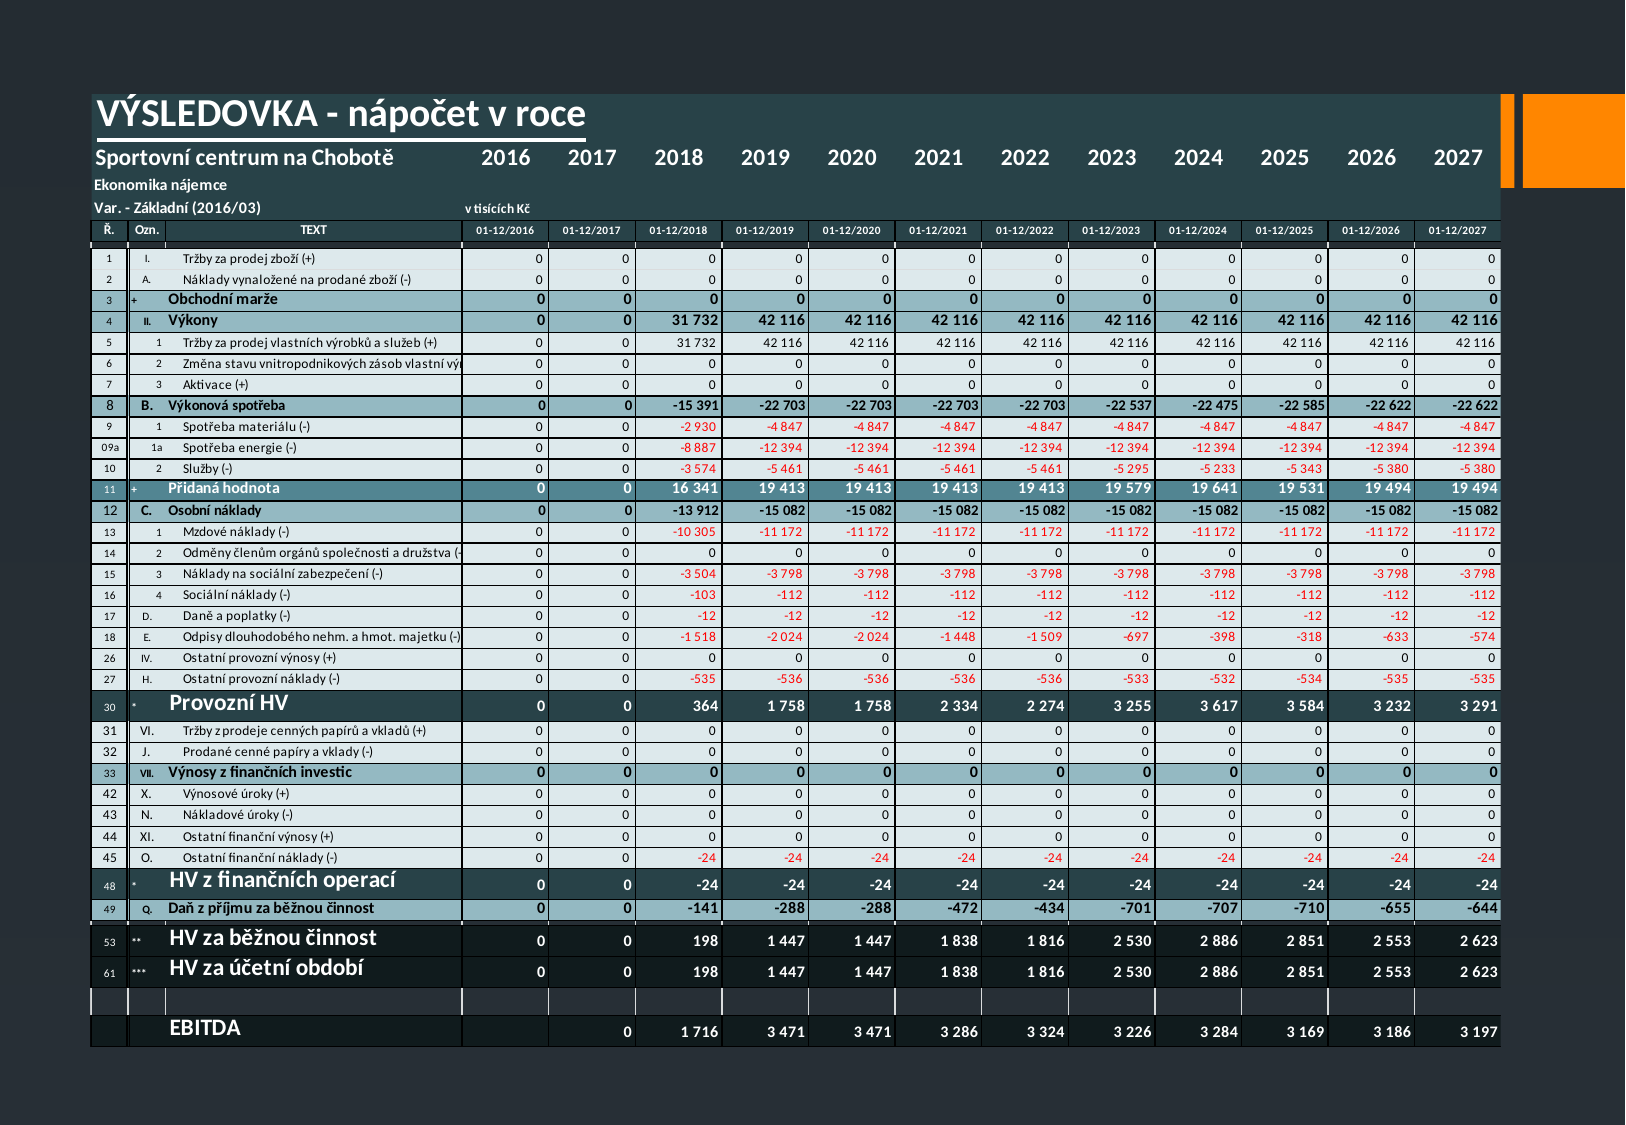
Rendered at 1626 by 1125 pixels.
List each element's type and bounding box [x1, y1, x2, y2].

picture [89, 92, 1503, 1048]
